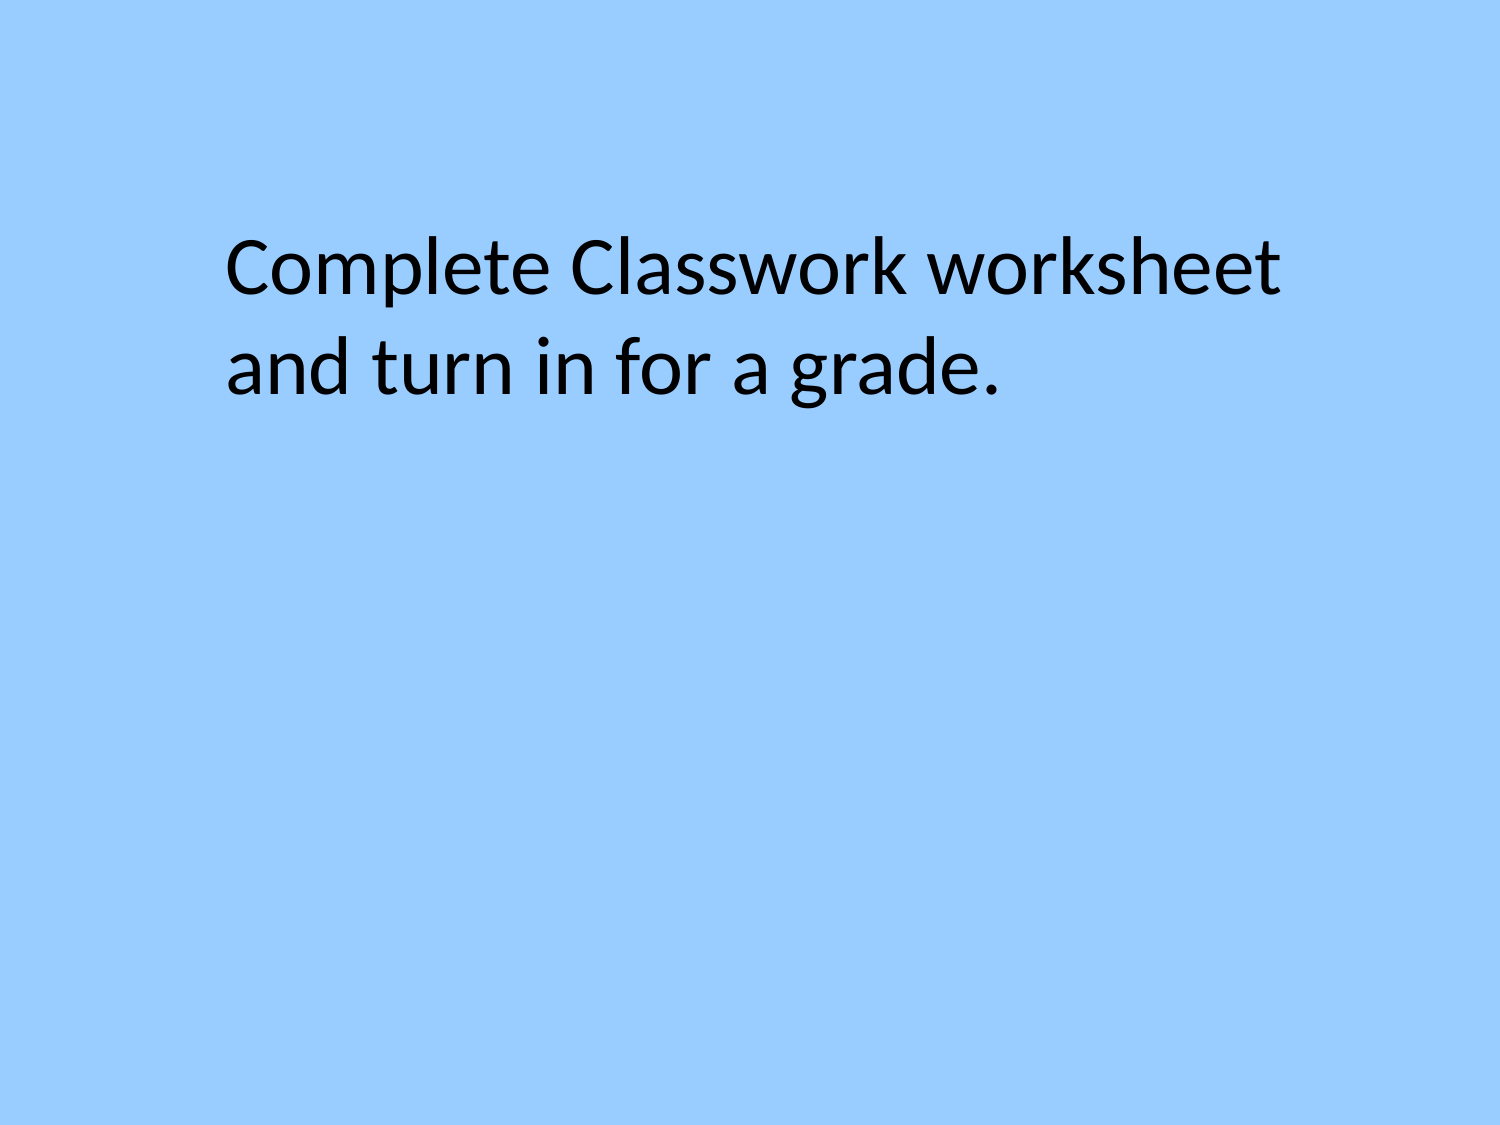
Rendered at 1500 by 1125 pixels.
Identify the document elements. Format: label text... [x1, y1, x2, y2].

text_box Complete Classwork worksheet and turn in for a grade. [210, 203, 1308, 519]
